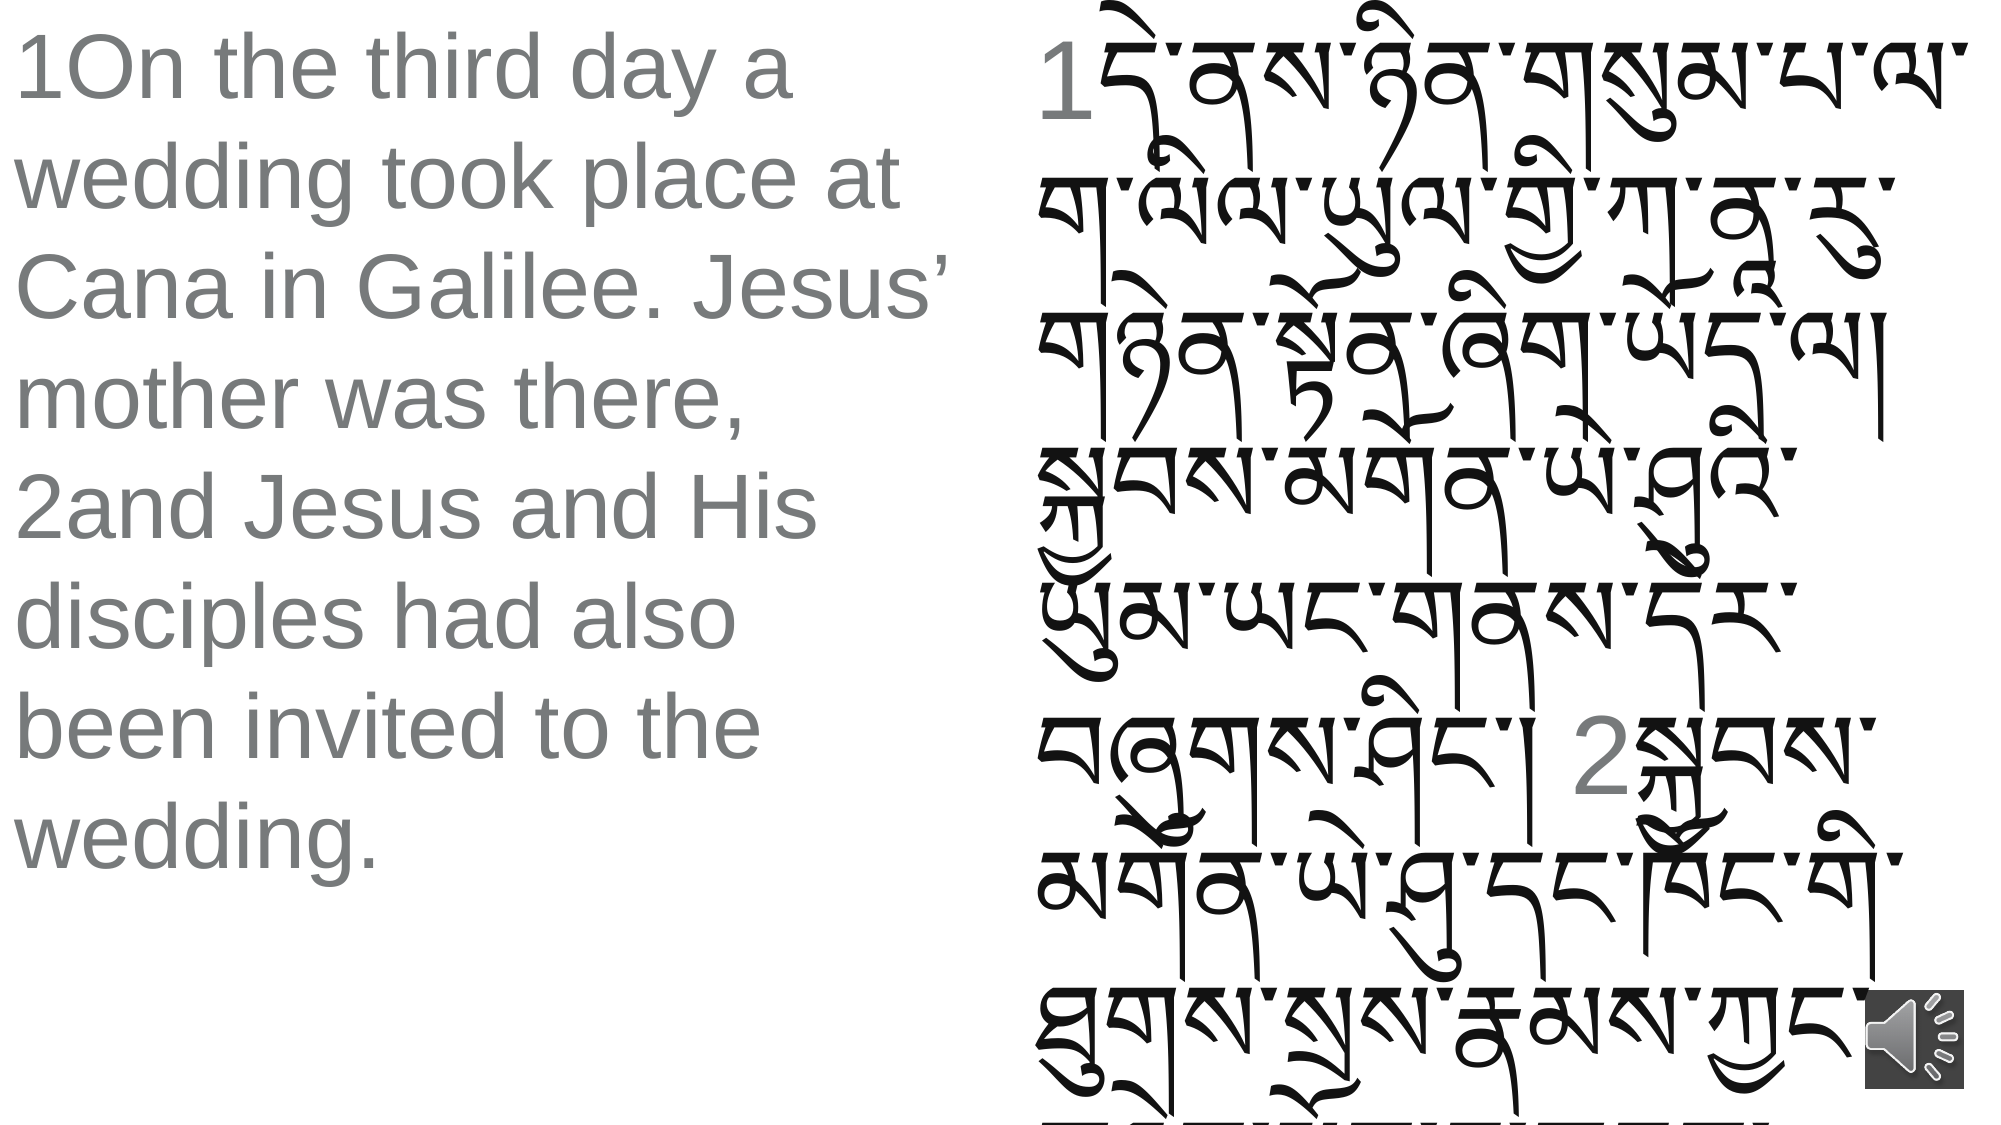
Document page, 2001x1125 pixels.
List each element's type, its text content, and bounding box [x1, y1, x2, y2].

text_box 1On the third day a wedding took place at Cana in Galilee. Jesus’ mother was there, 2and Jesus and His disciples had also been invited to the wedding. [0, 0, 981, 1125]
text_box 1དེ་ནས་ཉིན་གསུམ་པ་ལ་ག་ལིལ་ཡུལ་གྱི་ཀ་ནཱ་རུ་གཉེན་སྟོན་ཞིག་ཡོད༌ལ། སྐྱབས་མགོན་ཡེ་ཤུའི་ཡུམ་ཡང་གནས་དེར་བཞུགས༌ཤིང༌། 2སྐྱབས་མགོན་ཡེ་ཤུ་དང་ཁོང་གི་ཐུགས་སྲས་རྣམས་ཀྱང་གཉེན་སྟོན་དུ་གདན་འདྲེན་ཞུས༌ཡོད་དོ།། [1019, 0, 2000, 1125]
picture [1864, 989, 1965, 1090]
